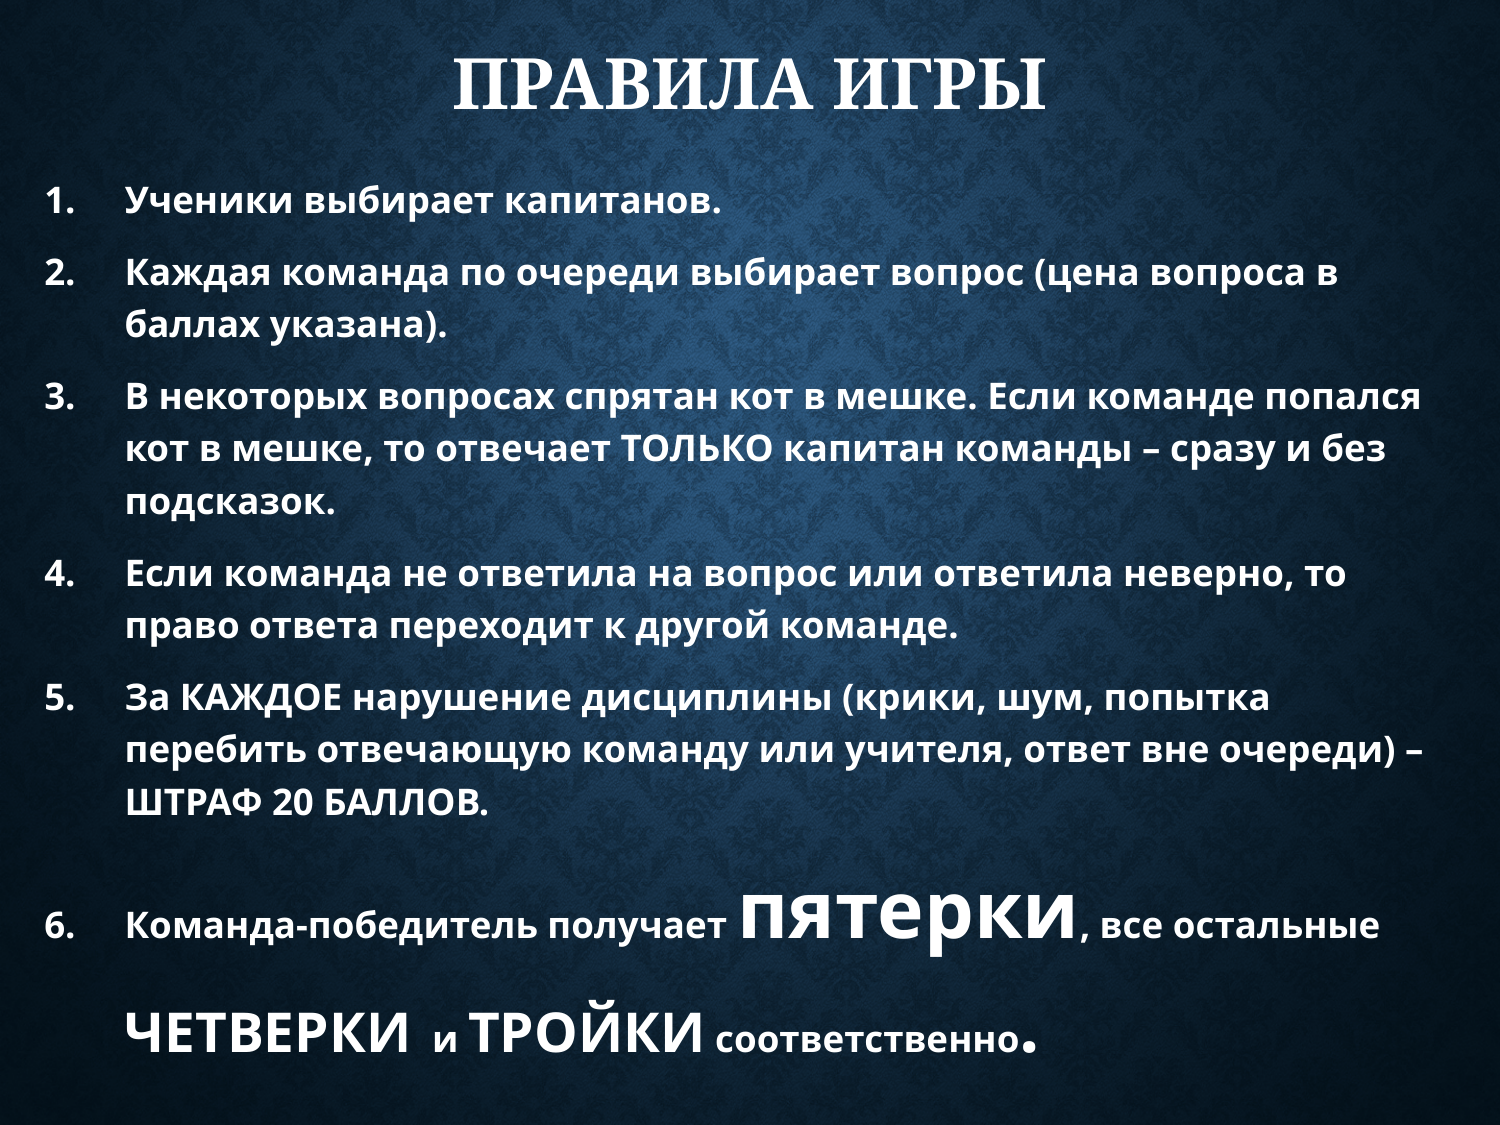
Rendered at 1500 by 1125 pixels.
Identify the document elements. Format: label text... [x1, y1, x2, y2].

list Ученики выбирает капитанов. Каждая команда по очереди выбирает вопрос (цена вопроса в баллах указана). В некоторых вопросах спрятан кот в мешке. Если команде попался кот в мешке, то отвечает ТОЛЬКО капитан команды – сразу и без подсказок. Если команда не ответила на вопрос или ответила неверно, то право ответа переходит к другой команде. За КАЖДОЕ нарушение дисциплины (крики, шум, попытка перебить отвечающую команду или учителя, ответ вне очереди) – ШТРАФ 20 БАЛЛОВ. Команда-победитель получает пятерки, все остальные ЧЕТВЕРКИ и ТРОЙКИ соответственно. [29, 160, 1471, 1083]
title Правила игры [75, 0, 1425, 160]
